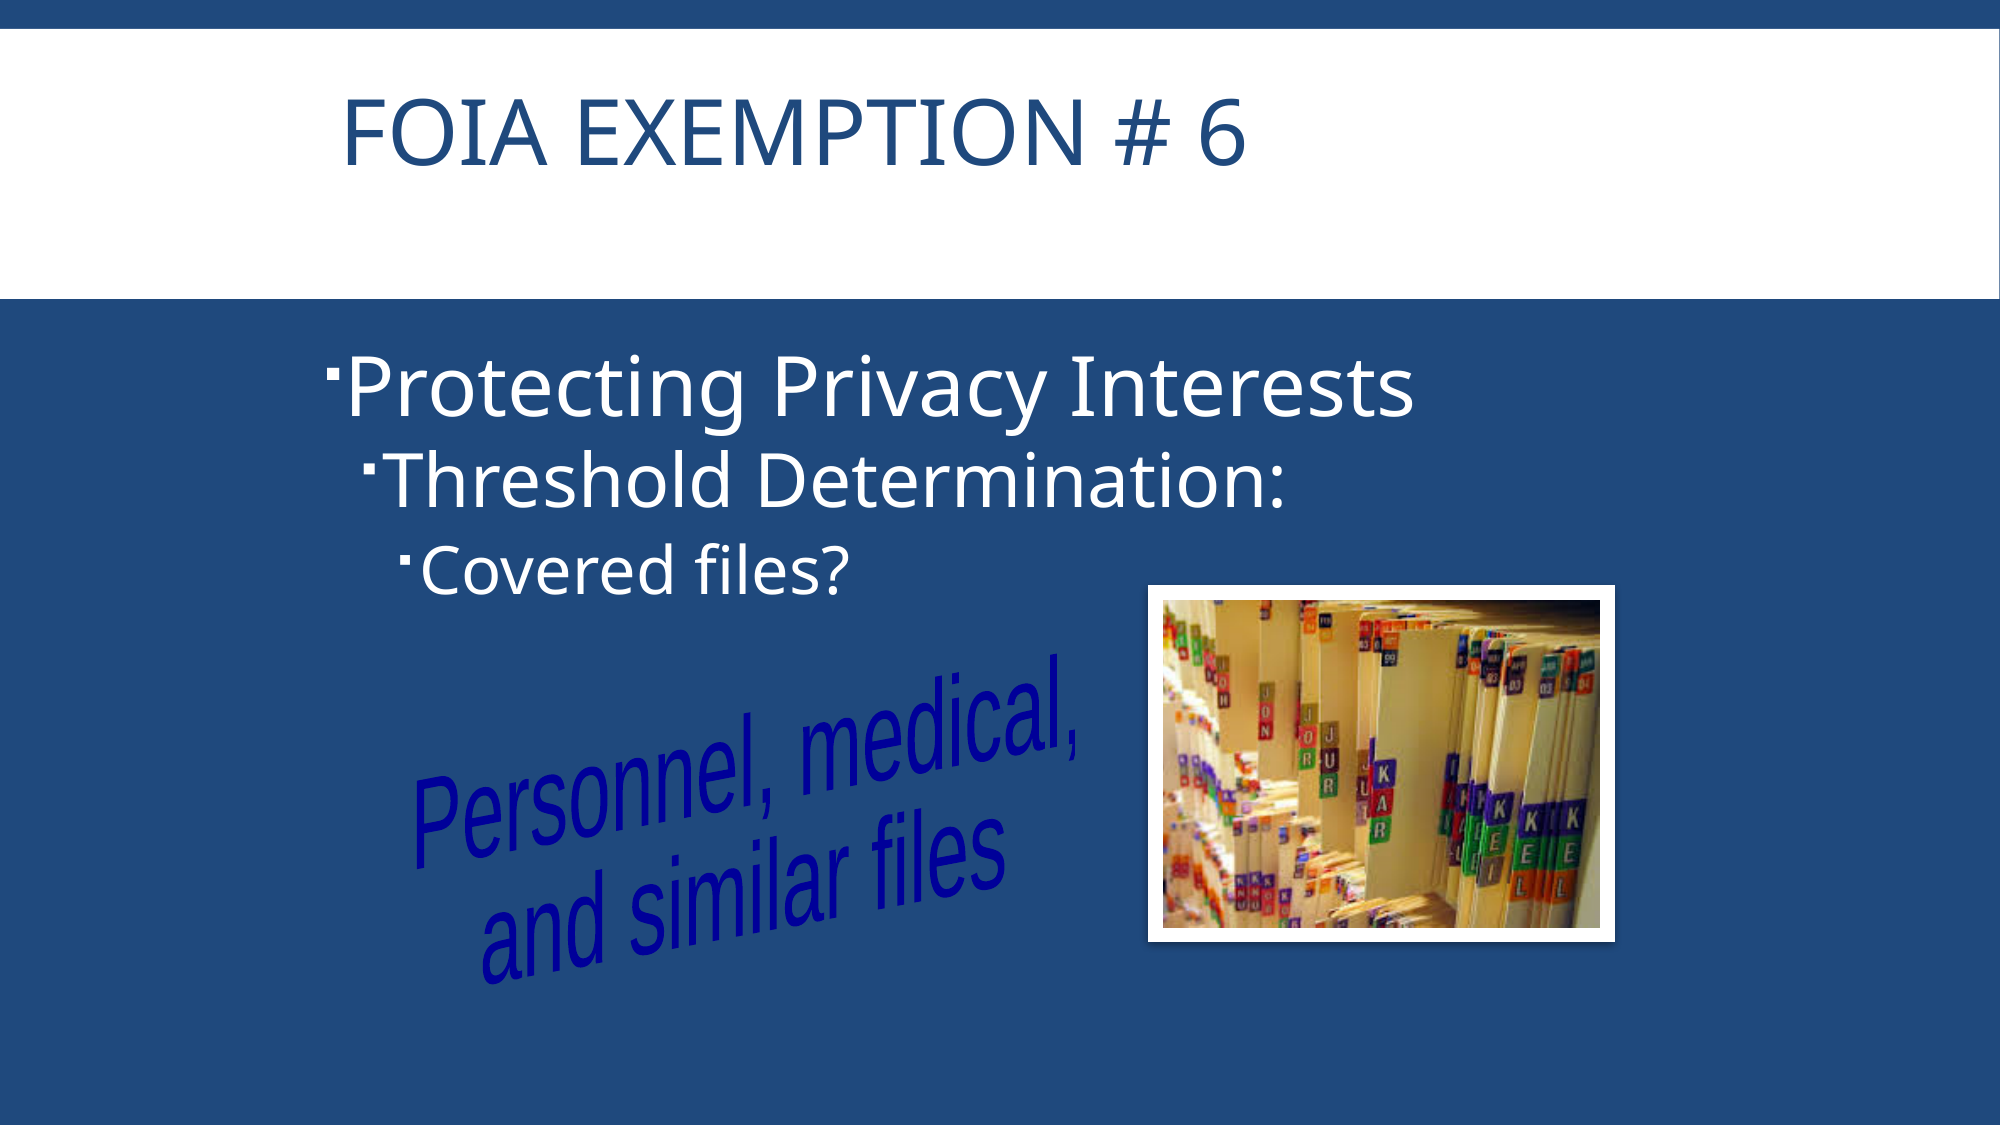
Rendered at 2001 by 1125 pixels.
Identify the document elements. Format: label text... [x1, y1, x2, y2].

picture [1162, 599, 1601, 928]
title FOIA Exemption # 6 [324, 24, 1688, 250]
list Protecting Privacy Interests Threshold Determination: Covered files? [300, 337, 1500, 1088]
